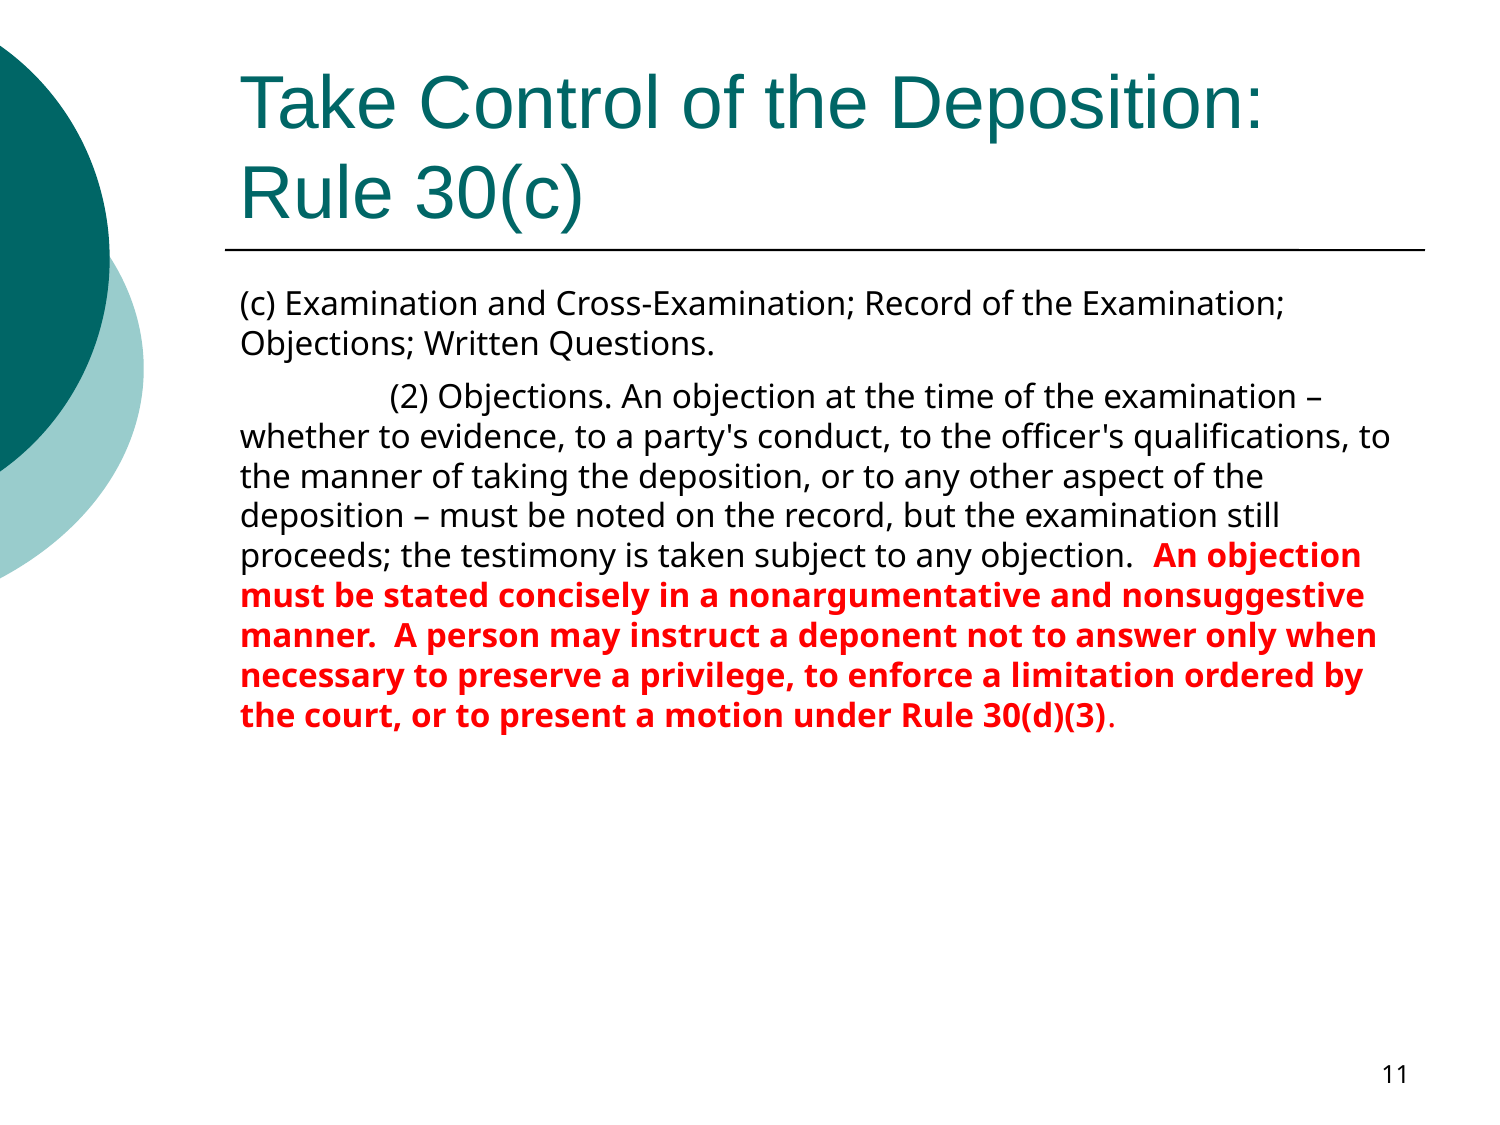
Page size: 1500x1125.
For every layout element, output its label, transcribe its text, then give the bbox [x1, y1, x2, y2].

list (c) Examination and Cross-Examination; Record of the Examination; Objections; Written Questions. (2) Objections. An objection at the time of the examination – whether to evidence, to a party's conduct, to the officer's qualifications, to the manner of taking the deposition, or to any other aspect of the deposition – must be noted on the record, but the examination still proceeds; the testimony is taken subject to any objection. An objection must be stated concisely in a nonargumentative and nonsuggestive manner. A person may instruct a deponent not to answer only when necessary to preserve a privilege, to enforce a limitation ordered by the court, or to present a motion under Rule 30(d)(3). [224, 275, 1425, 1013]
slide_number 11 [1074, 1025, 1425, 1100]
title Take Control of the Deposition: Rule 30(c) [224, 49, 1425, 237]
